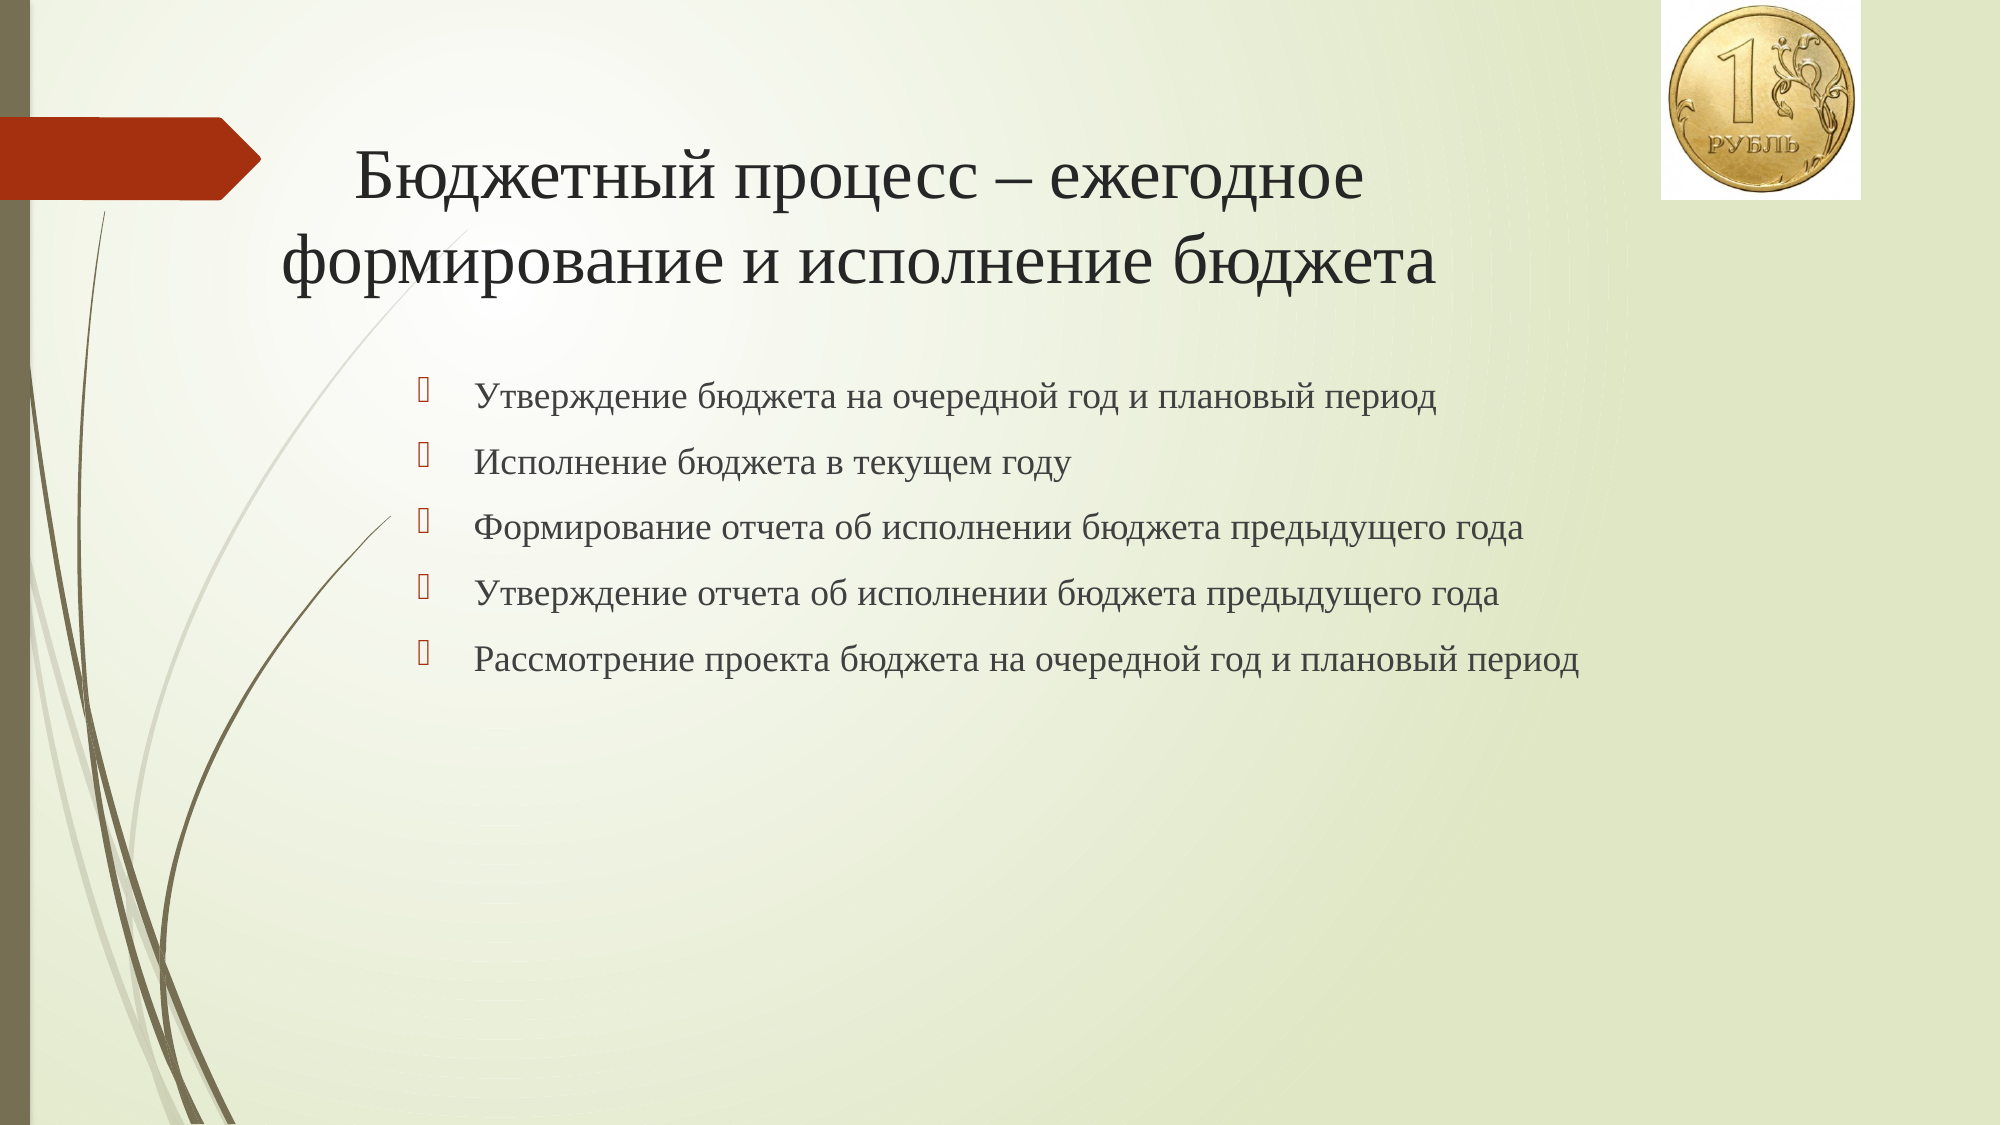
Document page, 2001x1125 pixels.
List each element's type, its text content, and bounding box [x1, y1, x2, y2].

title Бюджетный процесс – ежегодное формирование и исполнение бюджета [196, 119, 1540, 307]
list Утверждение бюджета на очередной год и плановый период Исполнение бюджета в текущем году Формирование отчета об исполнении бюджета предыдущего года Утверждение отчета об исполнении бюджета предыдущего года Рассмотрение проекта бюджета на очередной год и плановый период [402, 363, 1739, 1043]
picture [1661, 0, 1861, 200]
